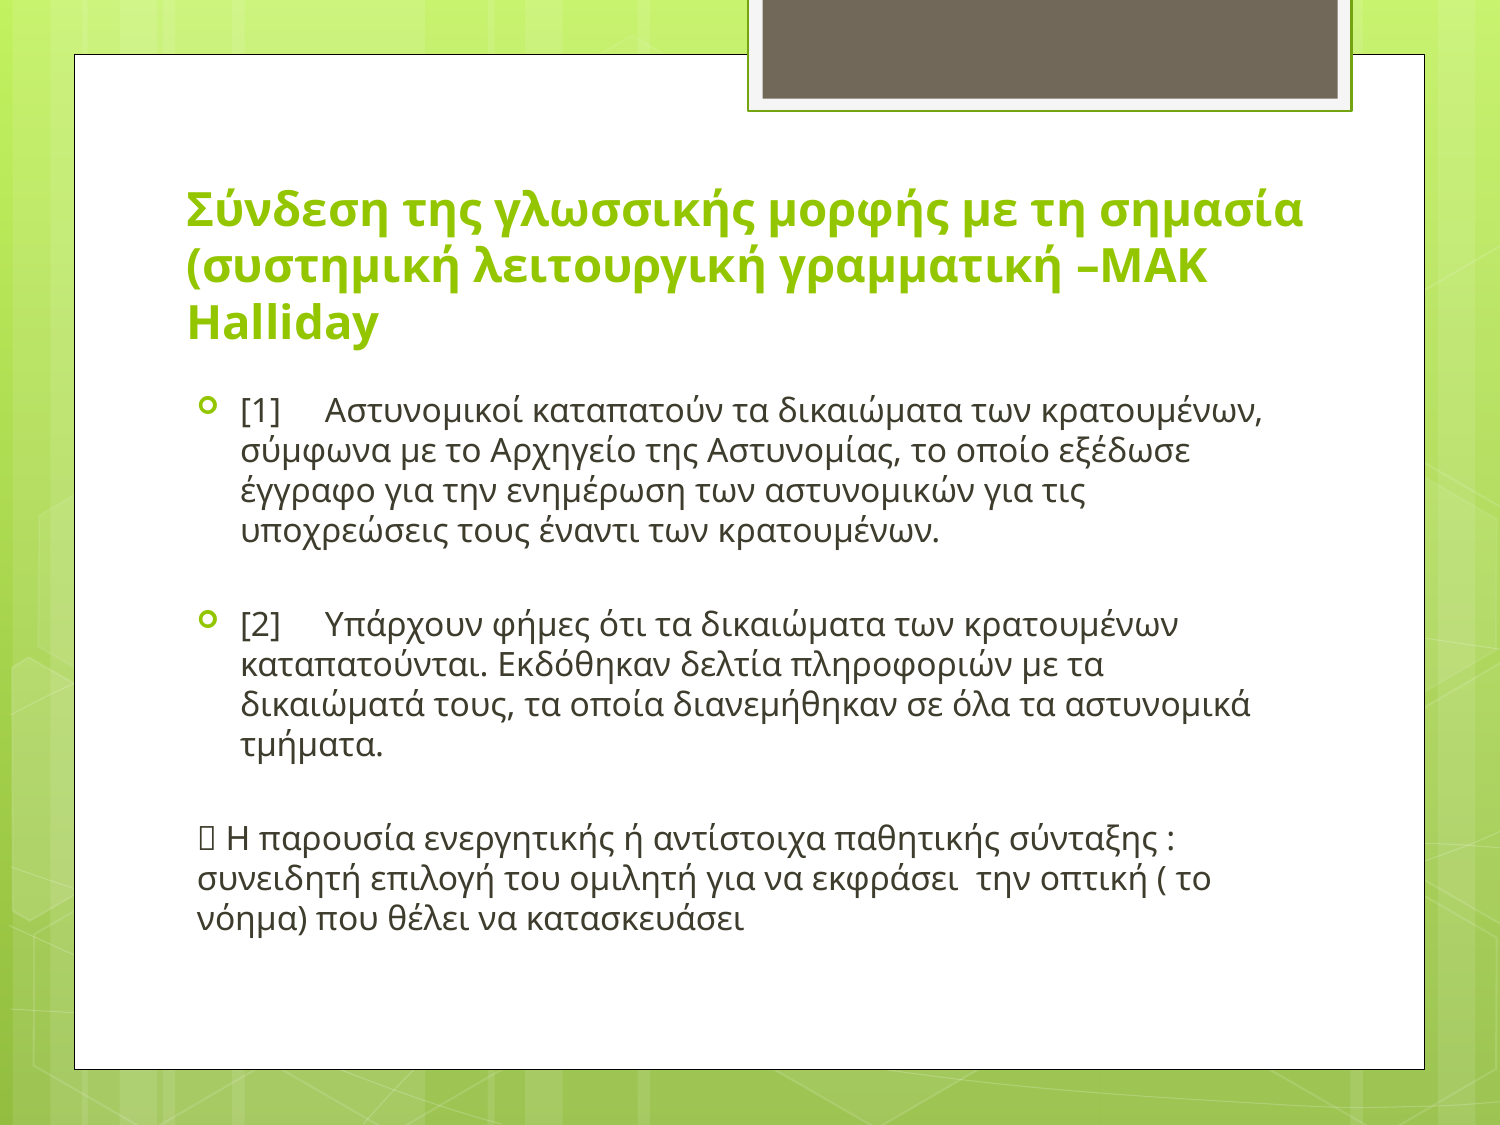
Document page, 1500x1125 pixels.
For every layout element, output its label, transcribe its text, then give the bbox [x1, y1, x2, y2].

list [1] Αστυνομικοί καταπατούν τα δικαιώματα των κρατουμένων, σύμφωνα με το Αρχηγείο της Αστυνομίας, το οποίο εξέδωσε έγγραφο για την ενημέρωση των αστυνομικών για τις υποχρεώσεις τους έναντι των κρατουμένων. [2] Υπάρχουν φήμες ότι τα δικαιώματα των κρατουμένων καταπατούνται. Εκδόθηκαν δελτία πληροφοριών με τα δικαιώματά τους, τα οποία διανεμήθηκαν σε όλα τα αστυνομικά τμήματα.  Η παρουσία ενεργητικής ή αντίστοιχα παθητικής σύνταξης : συνειδητή επιλογή του ομιλητή για να εκφράσει την οπτική ( το νόημα) που θέλει να κατασκευάσει [171, 381, 1283, 957]
title Σύνδεση της γλωσσικής μορφής με τη σημασία (συστημική λειτουργική γραμματική –ΜΑΚ Ηalliday [171, 168, 1324, 357]
